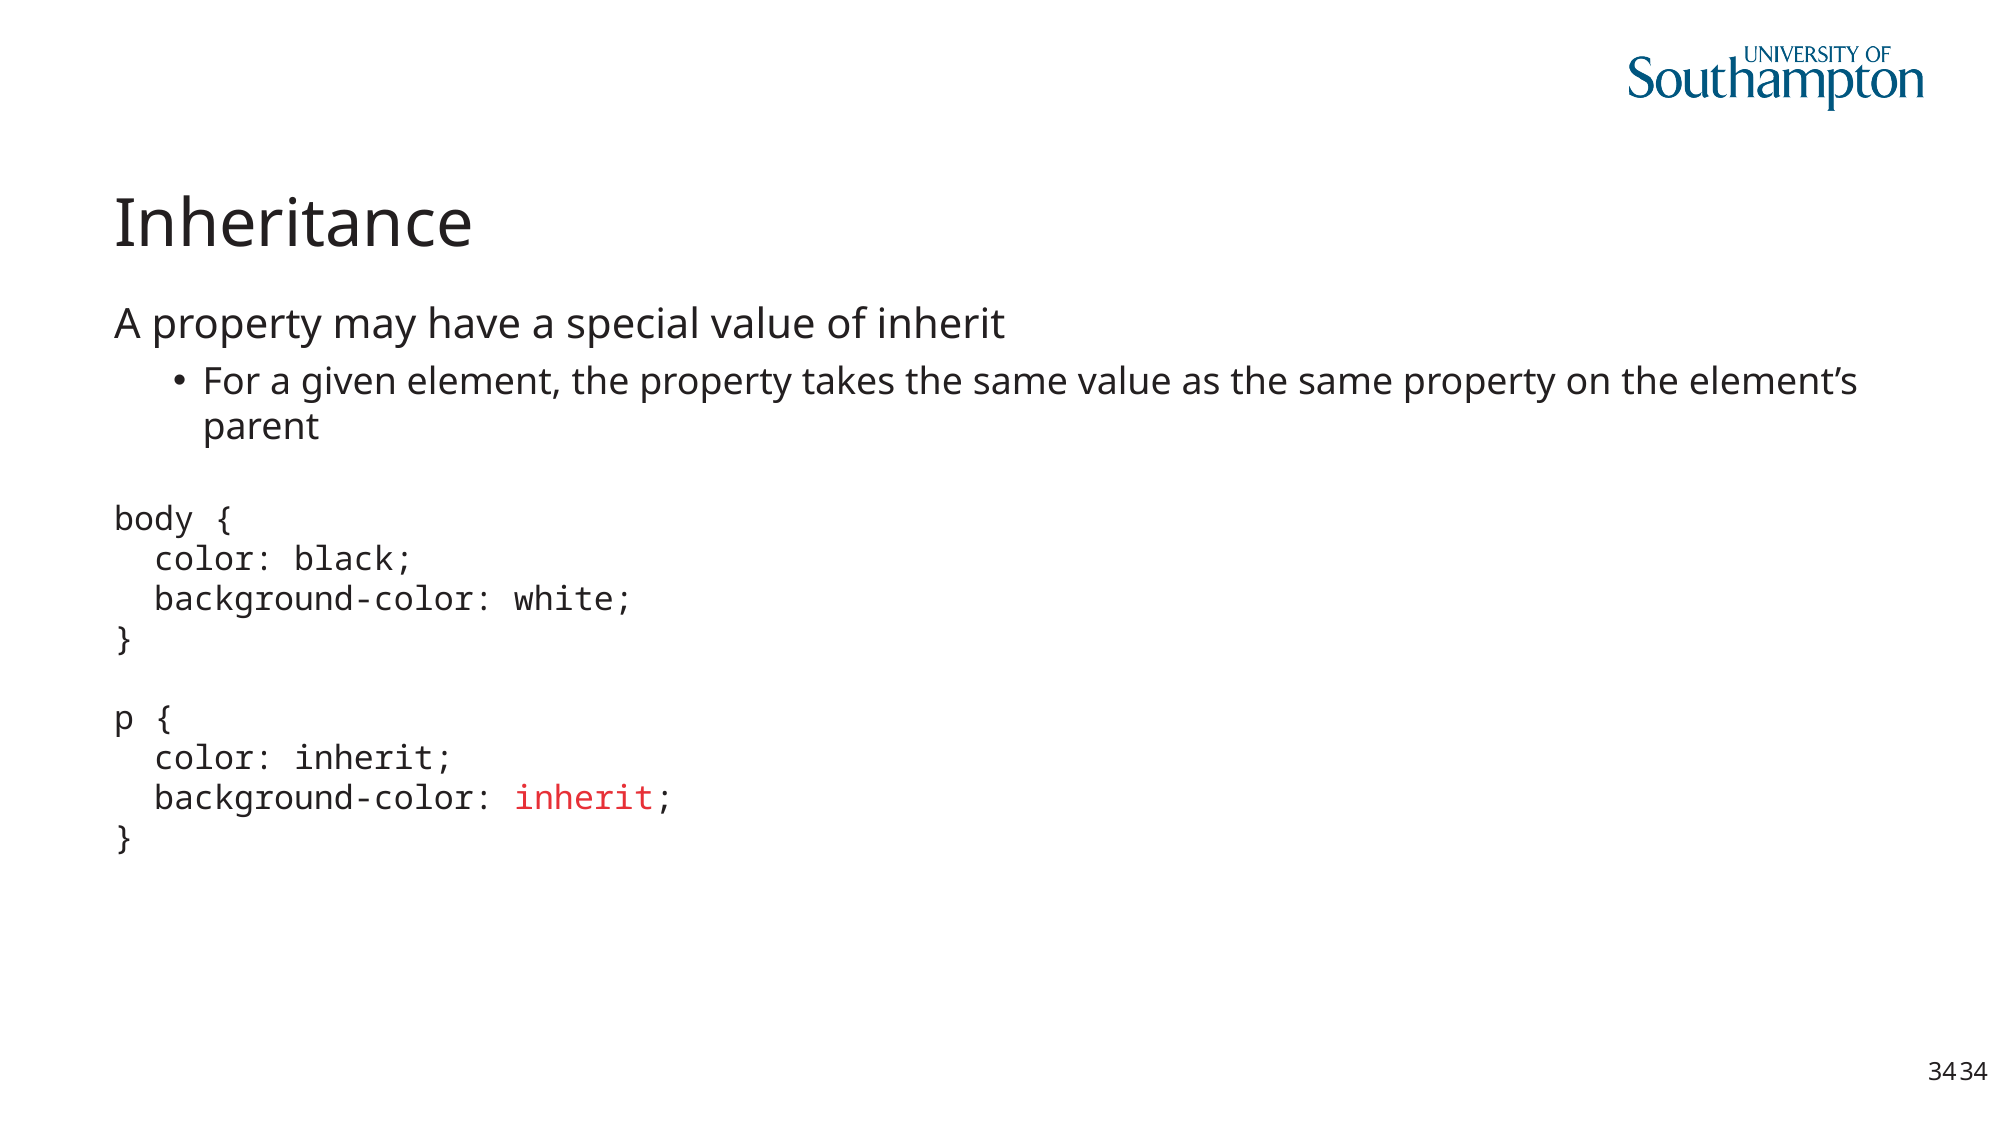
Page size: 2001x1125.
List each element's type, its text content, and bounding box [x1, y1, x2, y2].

picture [1629, 71, 1648, 95]
picture [1629, 46, 1924, 111]
list A property may have a special value of inherit For a given element, the property takes the same value as the same property on the element’s parent [102, 290, 1898, 469]
list body { color: black; background-color: white; } p { color: inherit; background-color: inherit; } [102, 491, 1898, 1023]
picture [1869, 48, 1877, 60]
slide_number 34 [1929, 1046, 2000, 1094]
title Inheritance [102, 113, 1898, 268]
